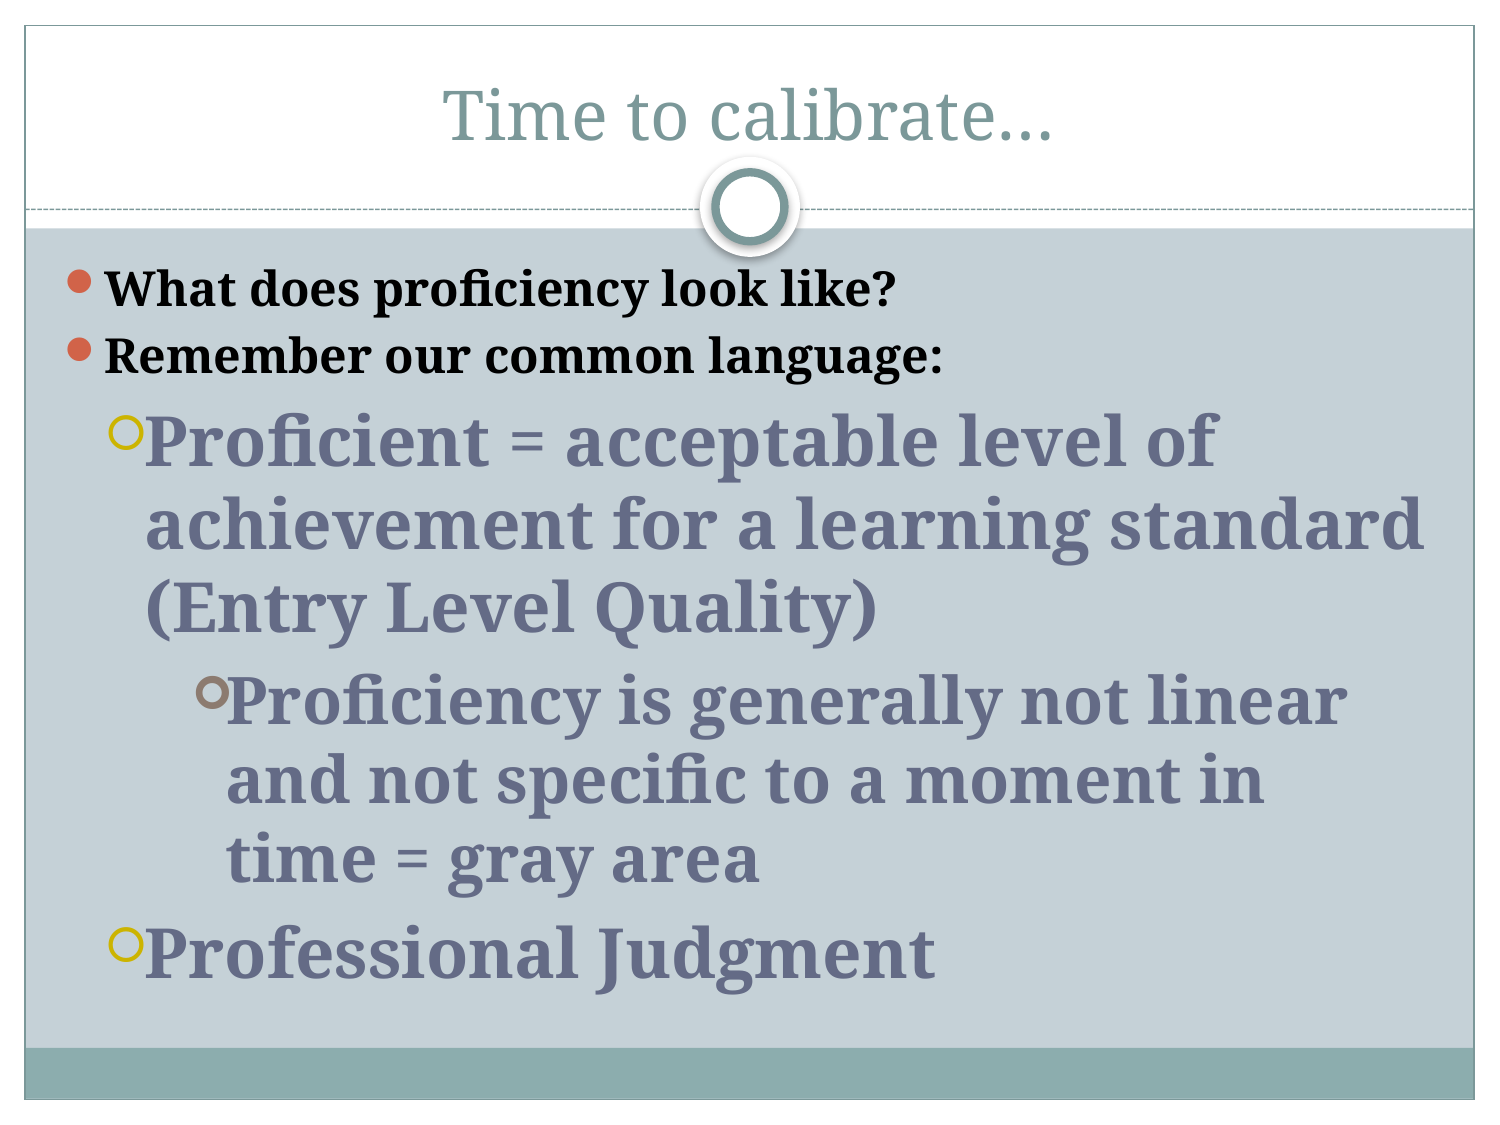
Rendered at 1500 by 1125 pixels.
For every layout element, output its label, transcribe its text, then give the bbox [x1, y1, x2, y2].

list What does proficiency look like? Remember our common language: Proficient = acceptable level of achievement for a learning standard (Entry Level Quality) Proficiency is generally not linear and not specific to a moment in time = gray area Professional Judgment [49, 250, 1445, 1001]
title Time to calibrate… [49, 37, 1450, 162]
